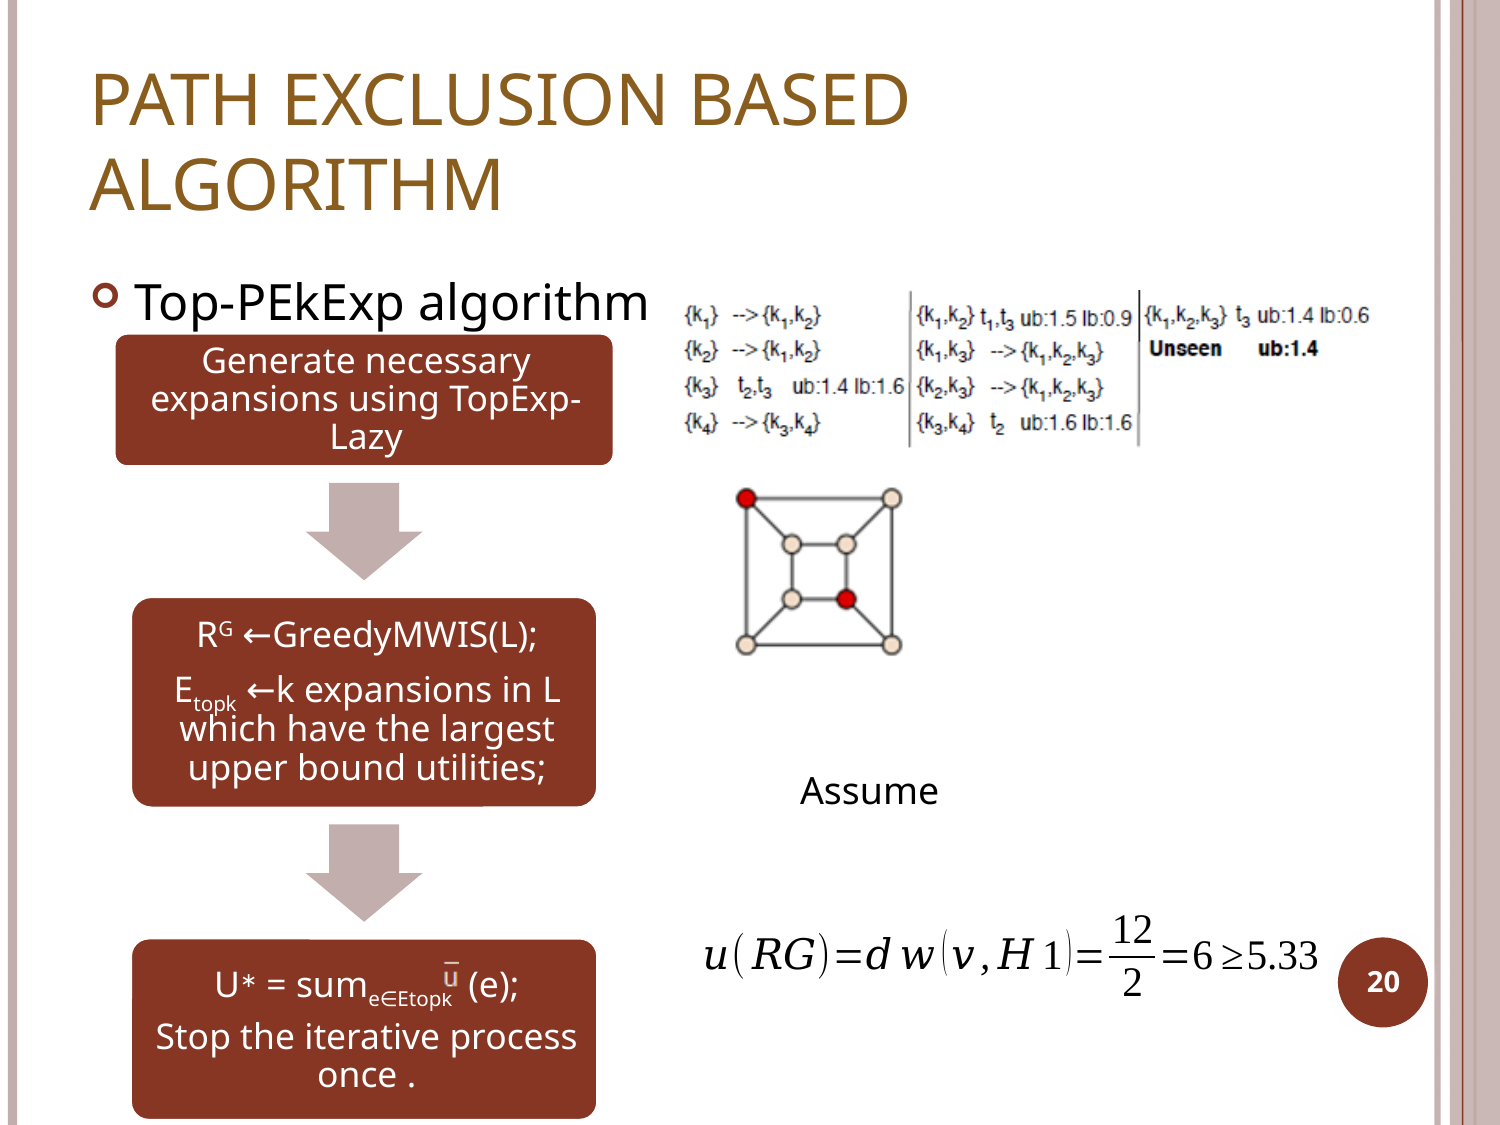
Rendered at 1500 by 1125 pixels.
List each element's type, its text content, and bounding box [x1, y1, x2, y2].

picture [678, 290, 1389, 454]
title Path Exclusion based Algorithm [75, 45, 1300, 233]
slide_number 20 [1333, 940, 1434, 1027]
picture [726, 479, 913, 669]
list Top-PEkExp algorithm [75, 262, 1300, 1062]
picture [442, 955, 460, 993]
